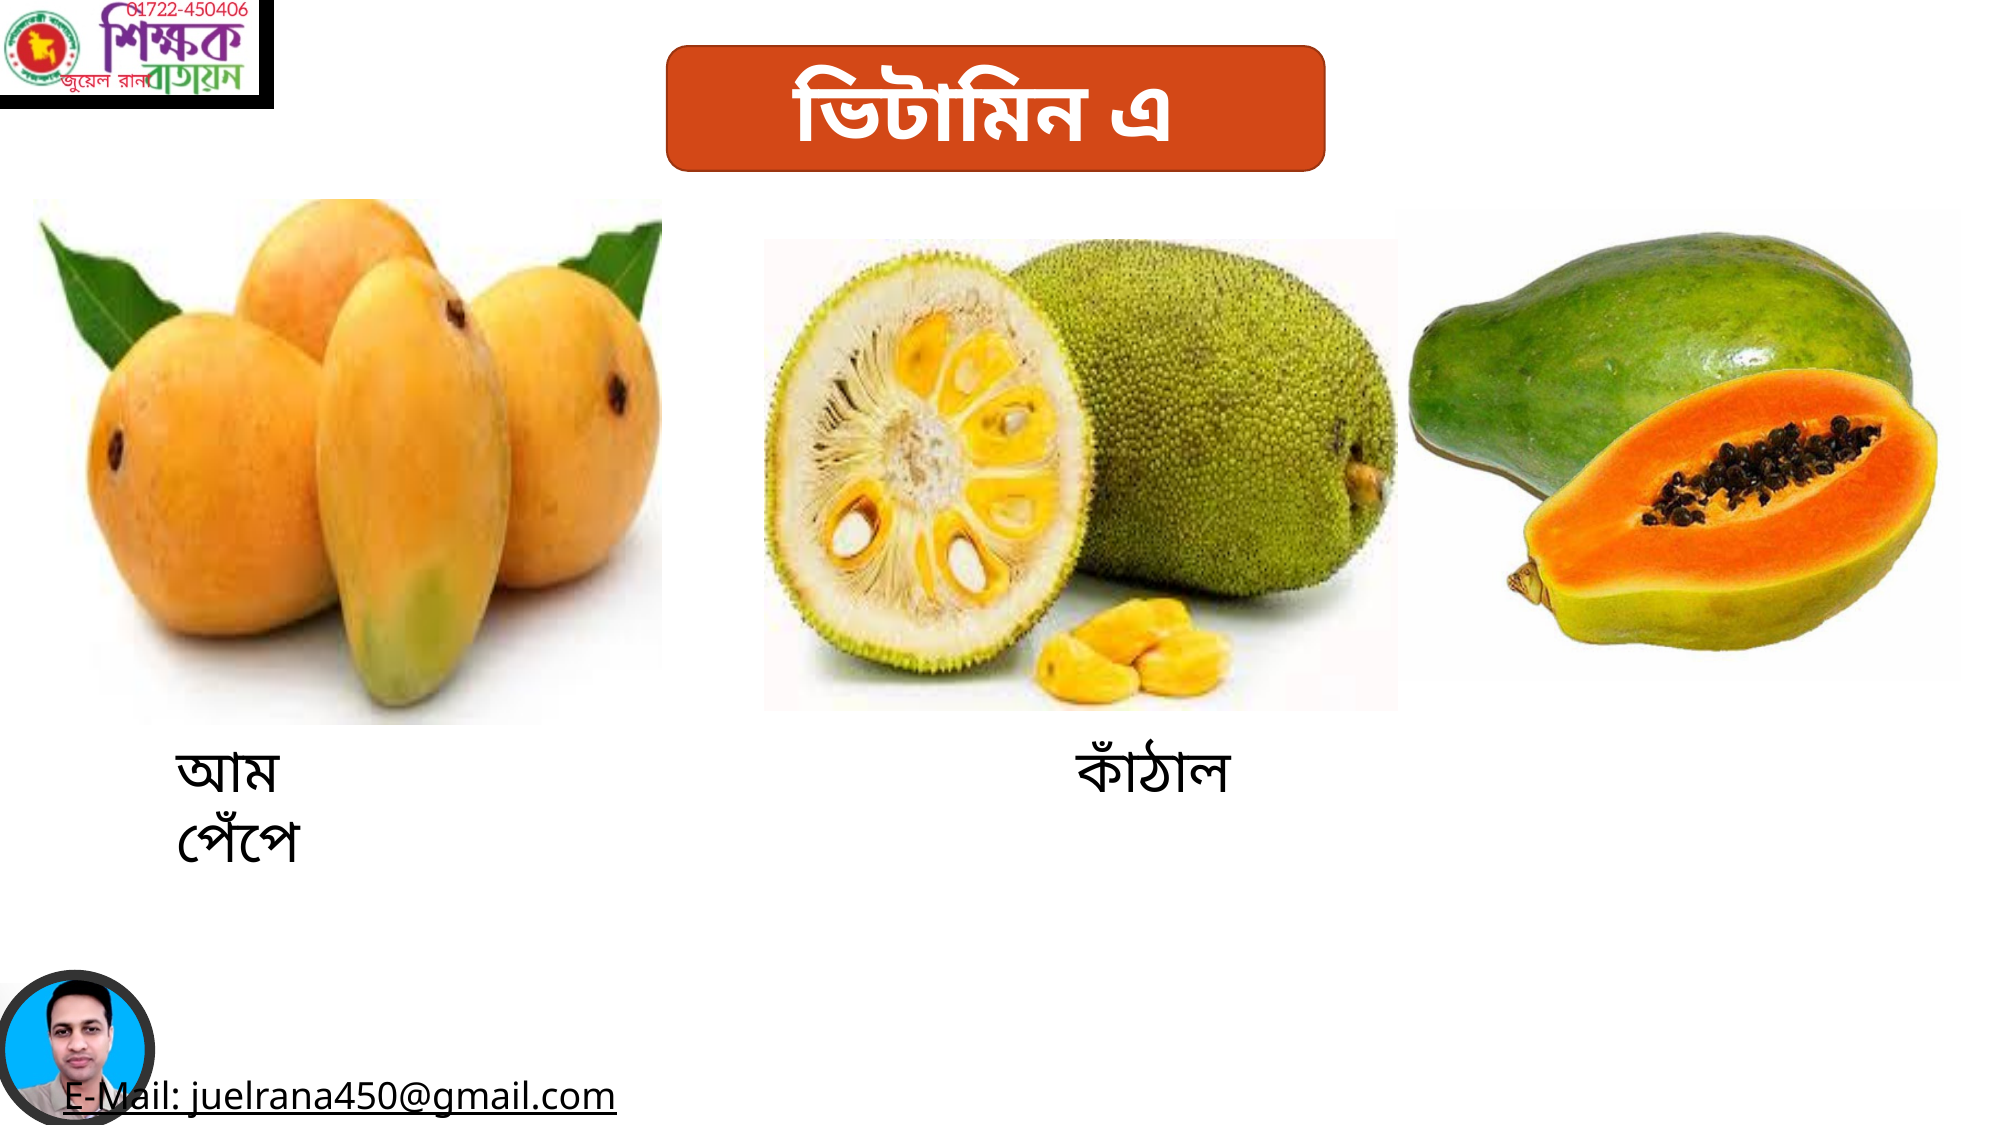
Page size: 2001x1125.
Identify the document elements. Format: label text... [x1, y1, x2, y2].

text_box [33, 199, 1961, 725]
picture [0, 0, 260, 95]
text_box আম কাঁঠাল পেঁপে [161, 736, 1923, 882]
text_box E-Mail: juelrana450@gmail.com [155, 1064, 632, 1125]
picture [0, 974, 151, 1125]
text_box ভিটামিন এ [665, 45, 1326, 172]
